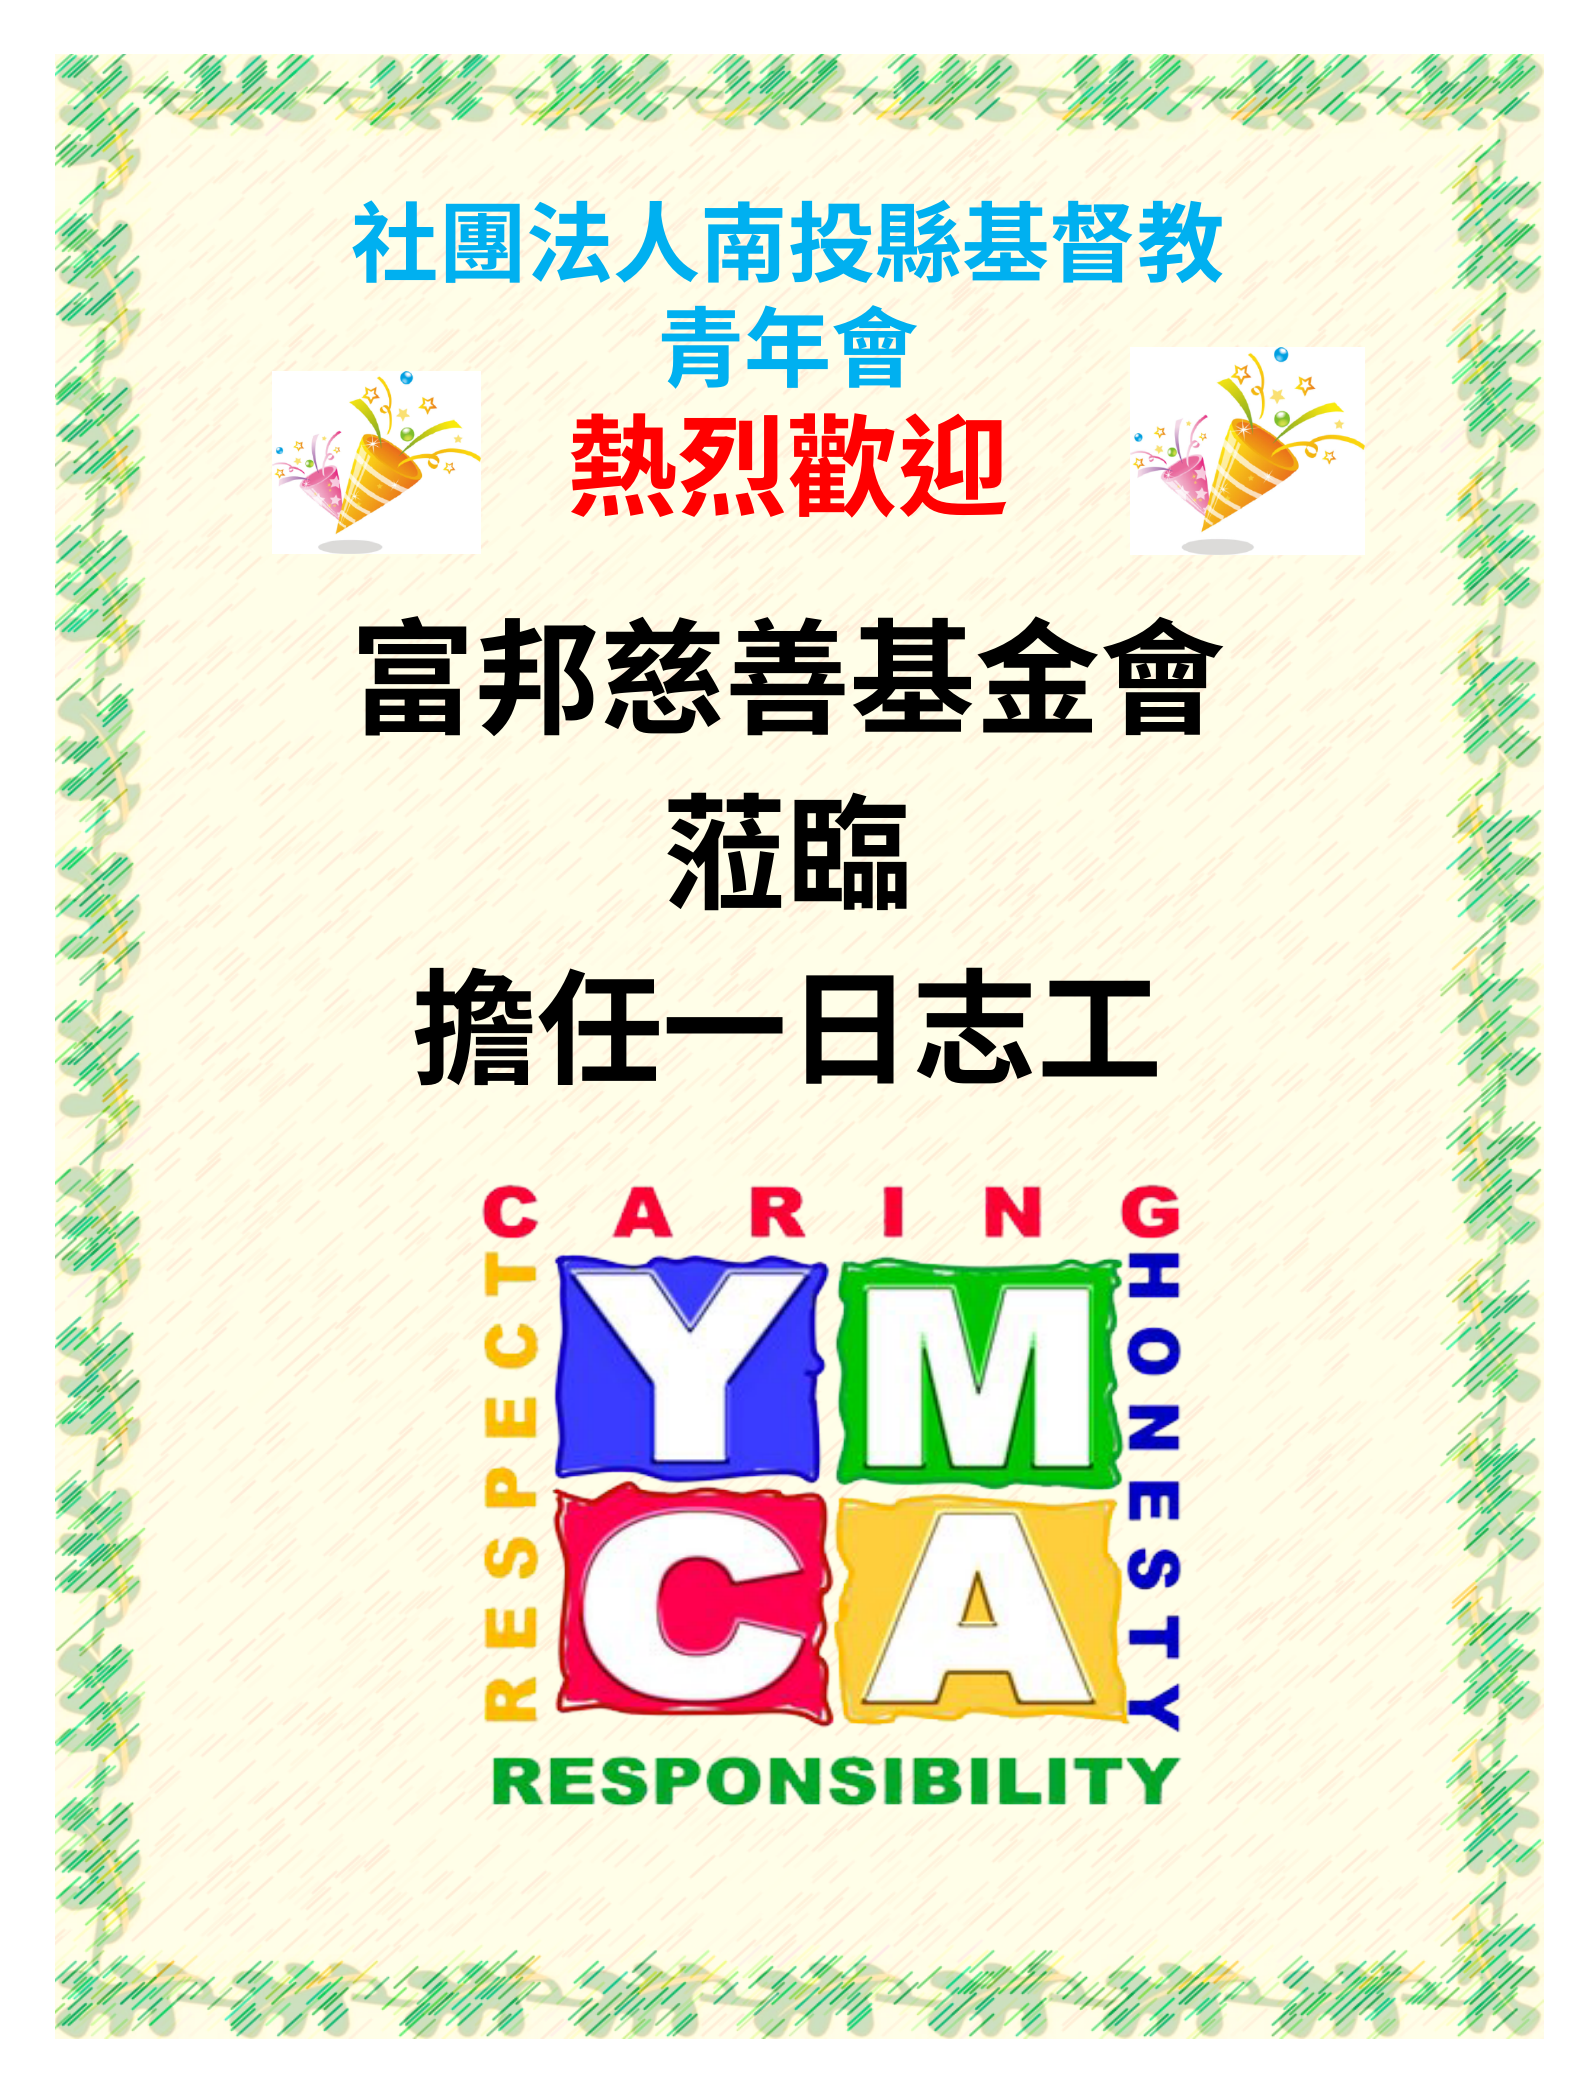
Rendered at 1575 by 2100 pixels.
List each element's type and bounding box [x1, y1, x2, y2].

picture [54, 54, 1544, 2040]
